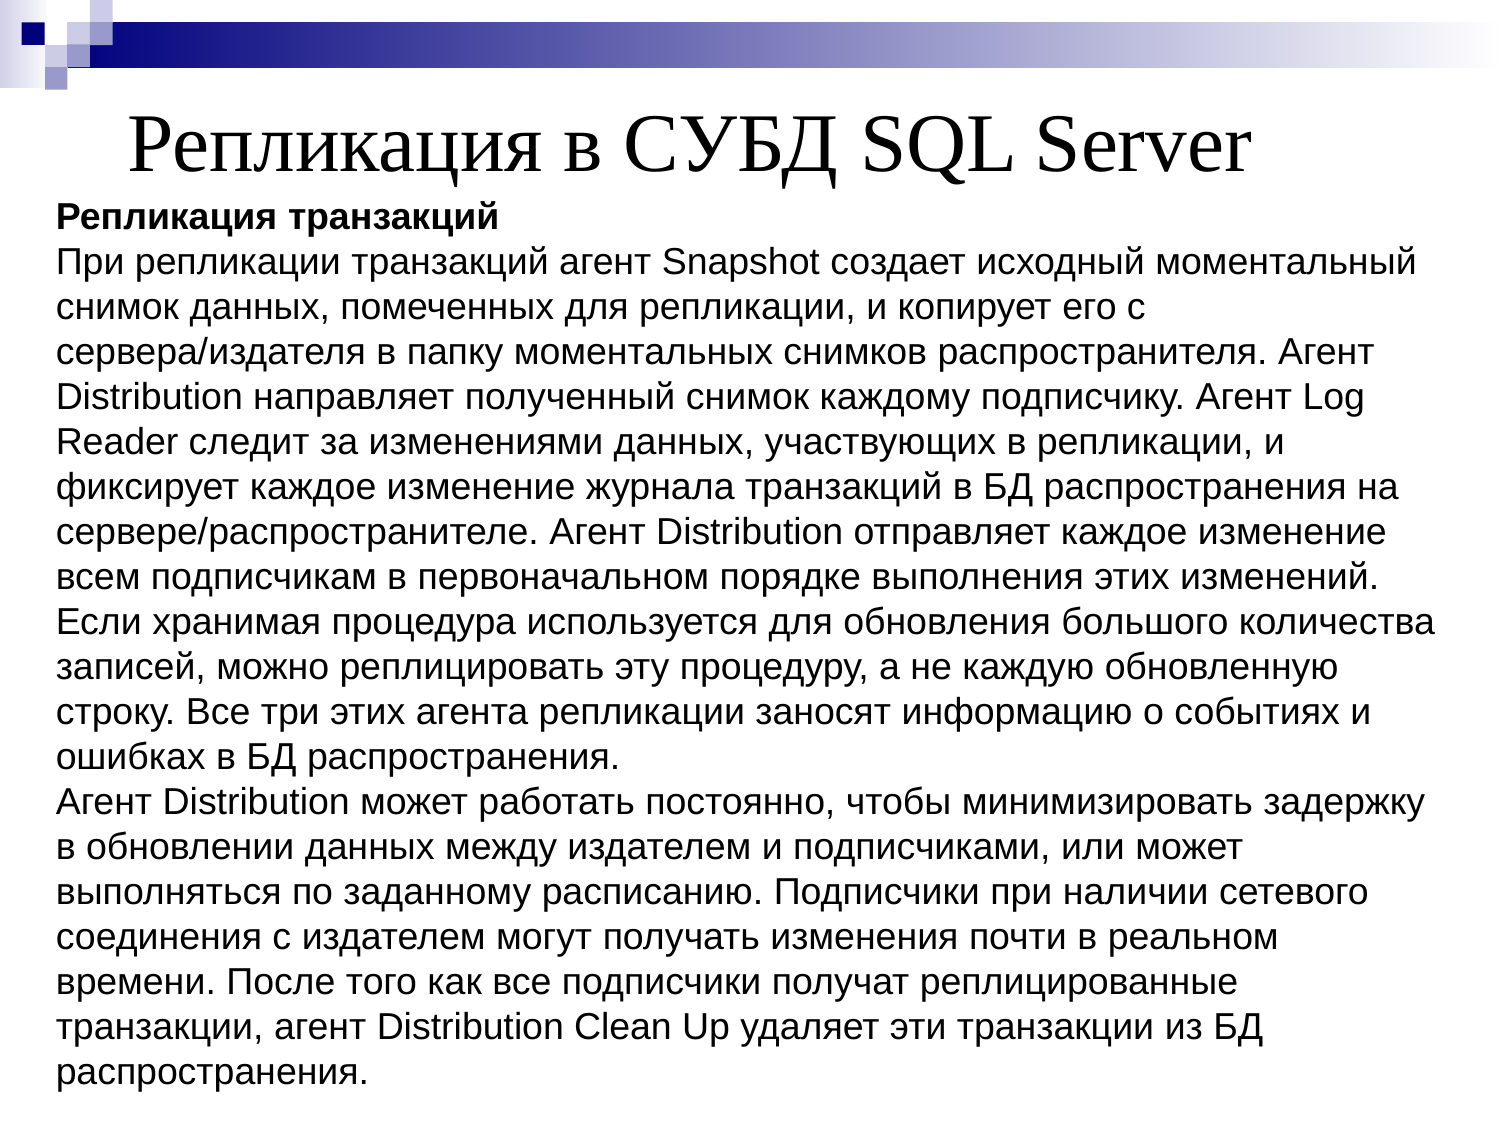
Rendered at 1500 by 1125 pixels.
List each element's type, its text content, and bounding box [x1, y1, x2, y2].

text_box Репликация транзакций При репликации транзакций агент Snapshot создает исходный моментальный снимок данных, помеченных для репликации, и копирует его с сервера/издателя в папку моментальных снимков распространителя. Агент Distribution направляет полученный снимок каждому подписчику. Агент Log Reader следит за изменениями данных, участвующих в репликации, и фиксирует каждое изменение журнала транзакций в БД распространения на сервере/распространителе. Агент Distribution отправляет каждое изменение всем подписчикам в первоначальном порядке выполнения этих изменений. Если хранимая процедура используется для обновления большого количества записей, можно реплицировать эту процедуру, а не каждую обновленную строку. Все три этих агента репликации заносят информацию о событиях и ошибках в БД распространения. Агент Distribution может работать постоянно, чтобы минимизировать задержку в обновлении данных между издателем и подписчиками, или может выполняться по заданному расписанию. Подписчики при наличии сетевого соединения с издателем могут получать изменения почти в реальном времени. После того как все подписчики получат реплицированные транзакции, агент Distribution Clean Up удаляет эти транзакции из БД распространения. [41, 184, 1459, 1100]
title Репликация в СУБД SQL Server [112, 78, 1459, 184]
